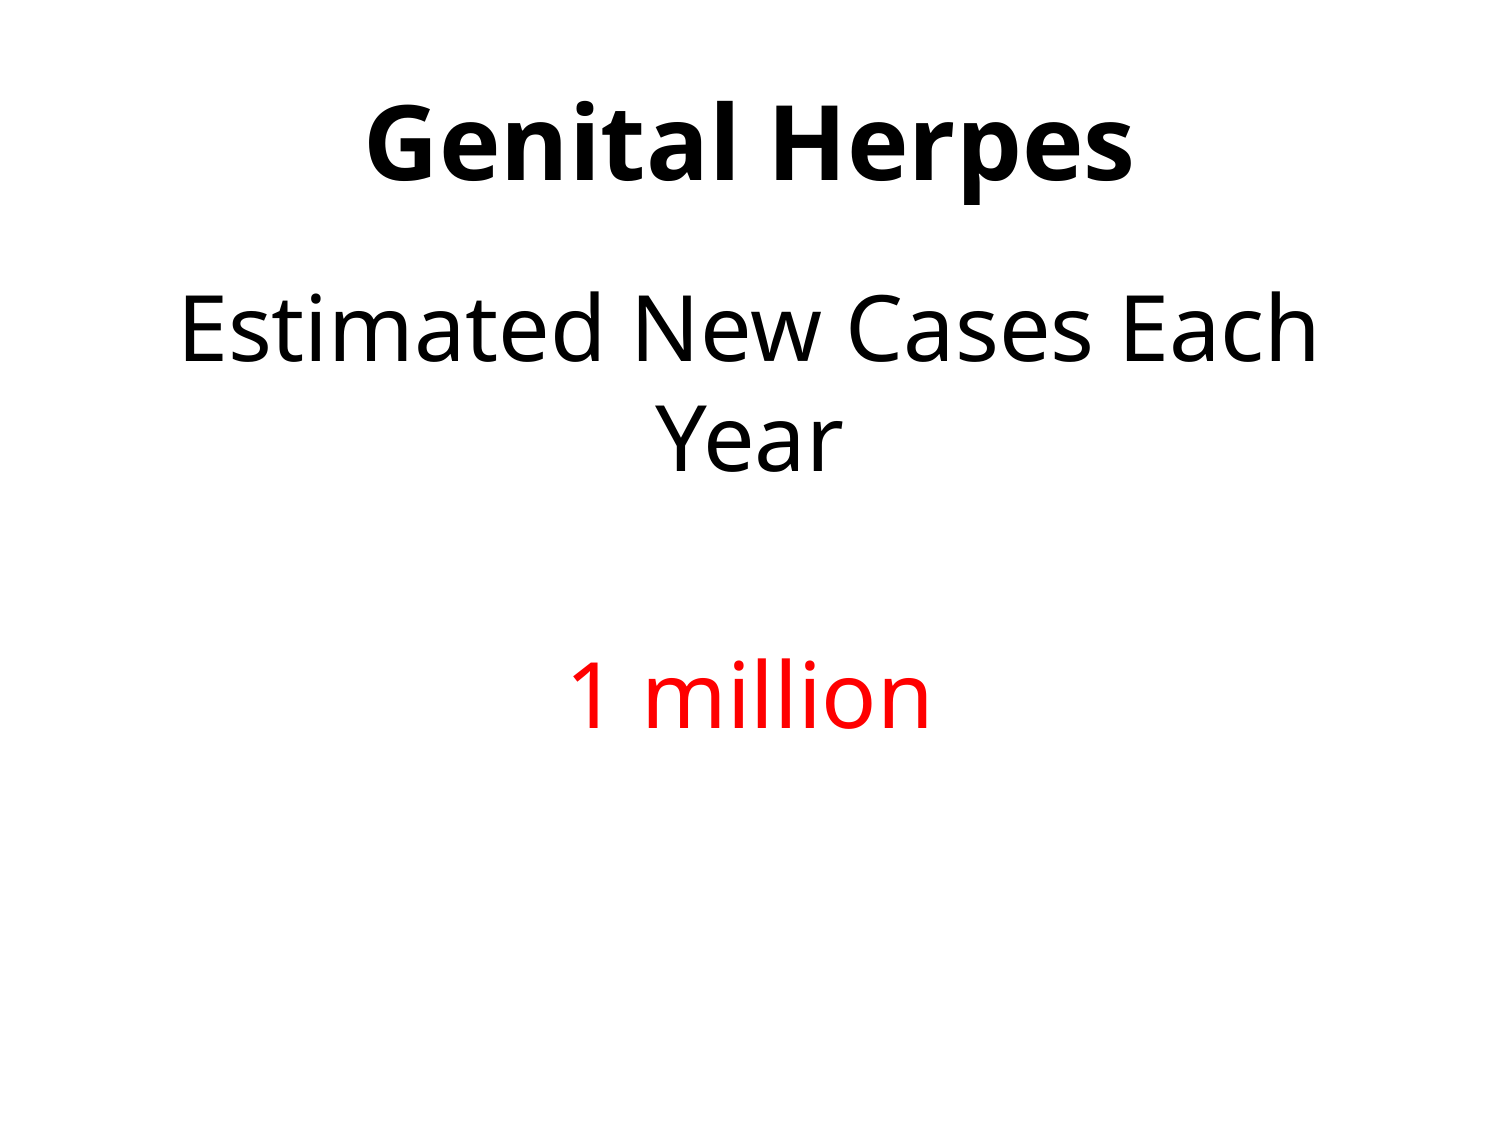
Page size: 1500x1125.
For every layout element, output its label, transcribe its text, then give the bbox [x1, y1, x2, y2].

list Estimated New Cases Each Year 1 million [75, 262, 1425, 1005]
title Genital Herpes [75, 45, 1425, 233]
